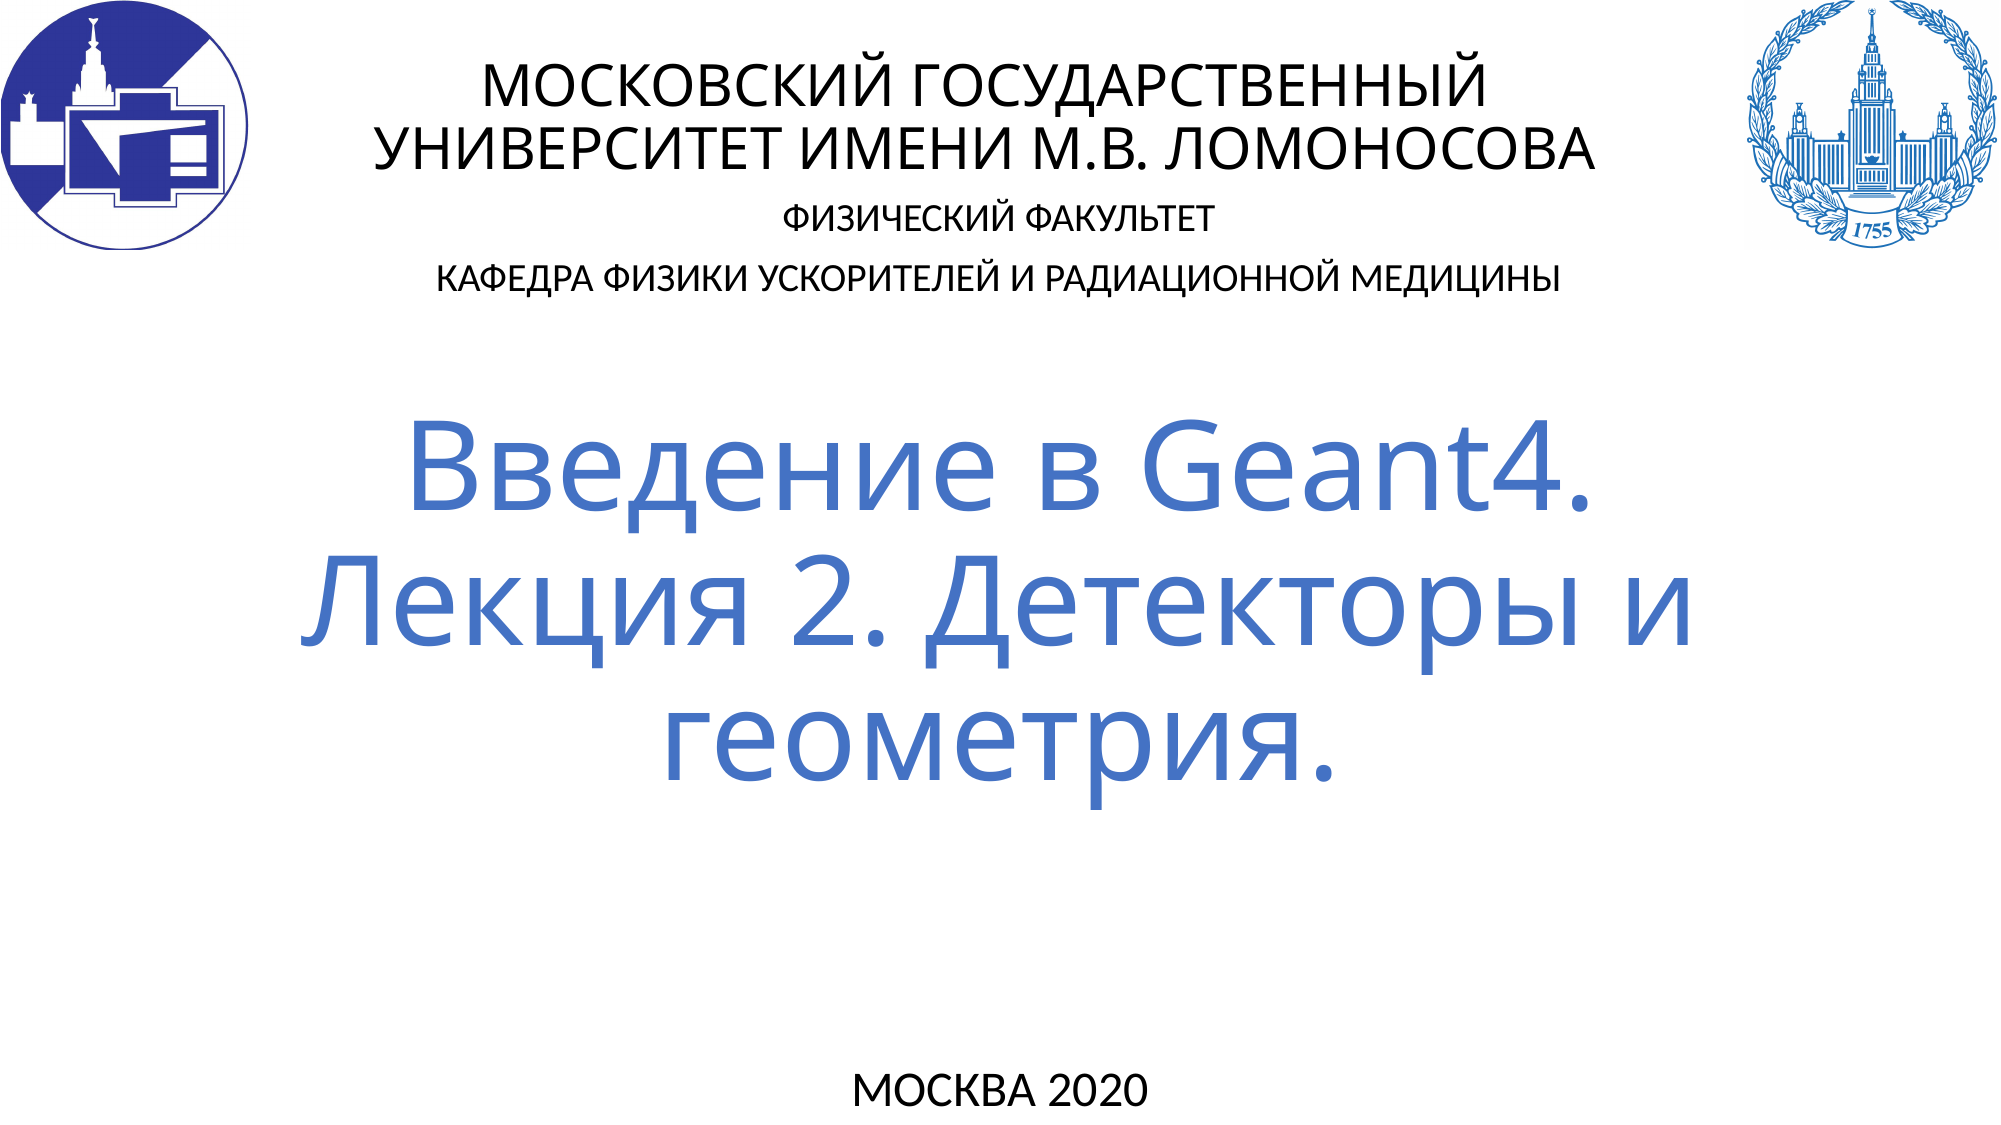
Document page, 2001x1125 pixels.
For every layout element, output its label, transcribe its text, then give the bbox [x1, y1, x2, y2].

picture [1, 0, 251, 250]
picture [1744, 0, 1999, 250]
text_box МОСКОВСКИЙ ГОСУДАРСТВЕННЫЙ УНИВЕРСИТЕТ ИМЕНИ М.В. ЛОМОНОСОВА [345, 13, 1624, 189]
title Введение в Geant4. Лекция 2. Детекторы и геометрия. [249, 310, 1750, 815]
text_box МОСКВА 2020 [836, 1049, 1164, 1124]
text_box ФИЗИЧЕСКИЙ ФАКУЛЬТЕТ КАФЕДРА ФИЗИКИ УСКОРИТЕЛЕЙ И РАДИАЦИОННОЙ МЕДИЦИНЫ [249, 189, 1750, 308]
